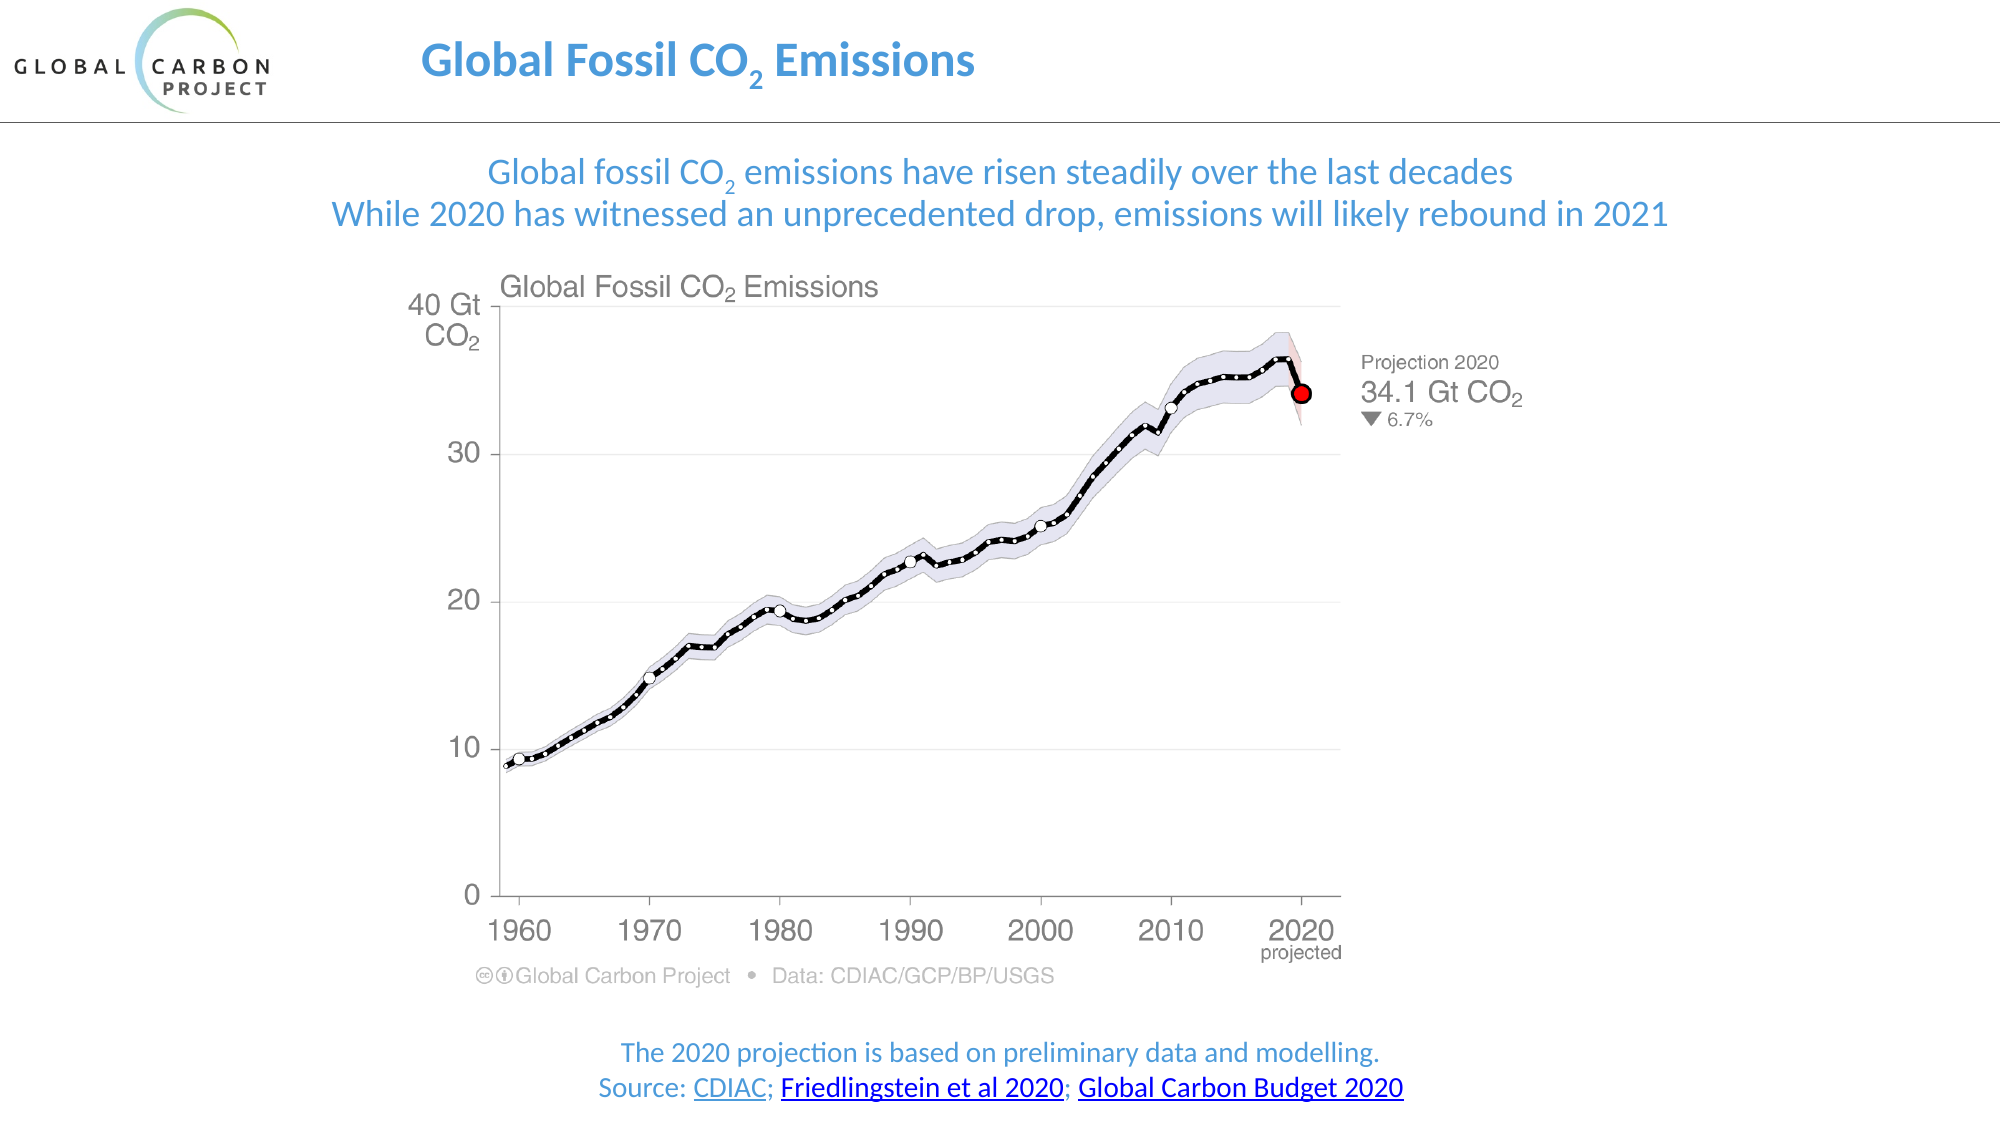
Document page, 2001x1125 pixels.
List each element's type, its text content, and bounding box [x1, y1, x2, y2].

list Global fossil CO2 emissions have risen steadily over the last decades While 2020 has witnessed an unprecedented drop, emissions will likely rebound in 2021 [21, 135, 1981, 248]
picture [338, 246, 1665, 994]
list The 2020 projection is based on preliminary data and modelling. Source: CDIAC; Friedlingstein et al 2020; Global Carbon Budget 2020 [21, 933, 1981, 1111]
title Global Fossil CO2 Emissions [405, 19, 2000, 103]
picture [0, 0, 286, 122]
